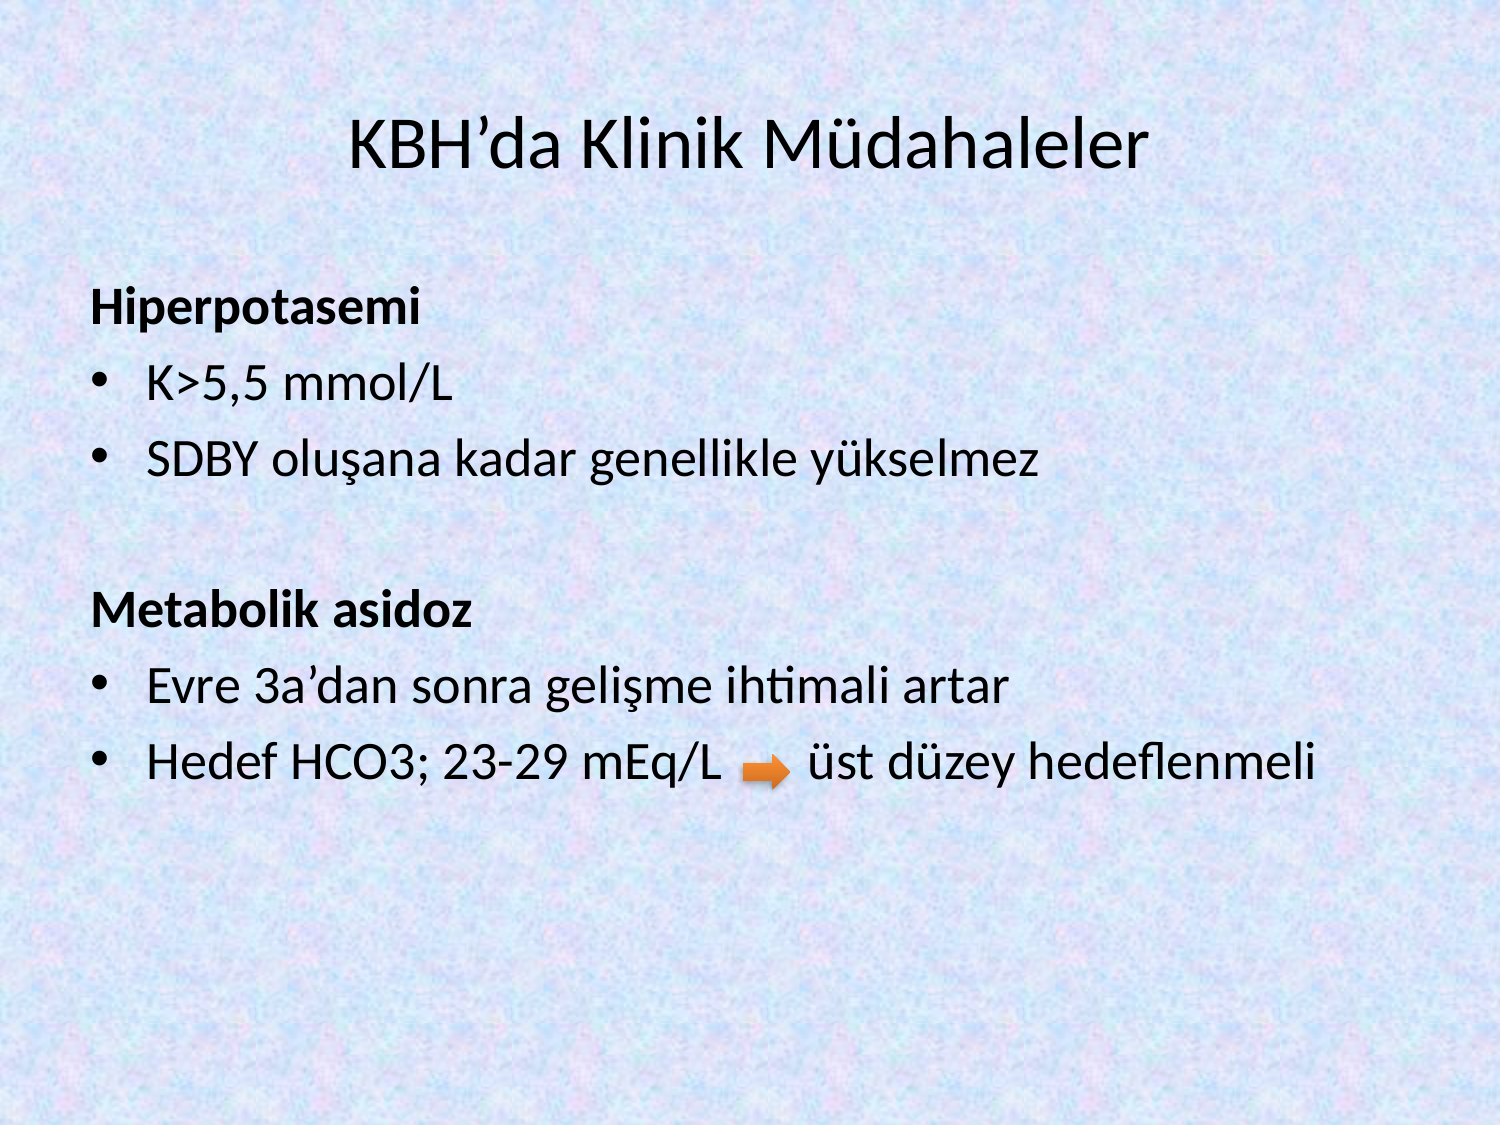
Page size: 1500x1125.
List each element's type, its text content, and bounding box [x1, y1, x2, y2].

text_box [0, 0, 1500, 1125]
title KBH’da Klinik Müdahaleler [75, 45, 1425, 233]
text_box [742, 754, 791, 790]
list Hiperpotasemi K>5,5 mmol/L SDBY oluşana kadar genellikle yükselmez Metabolik asidoz Evre 3a’dan sonra gelişme ihtimali artar Hedef HCO3; 23-29 mEq/L üst düzey hedeflenmeli [75, 262, 1425, 1005]
